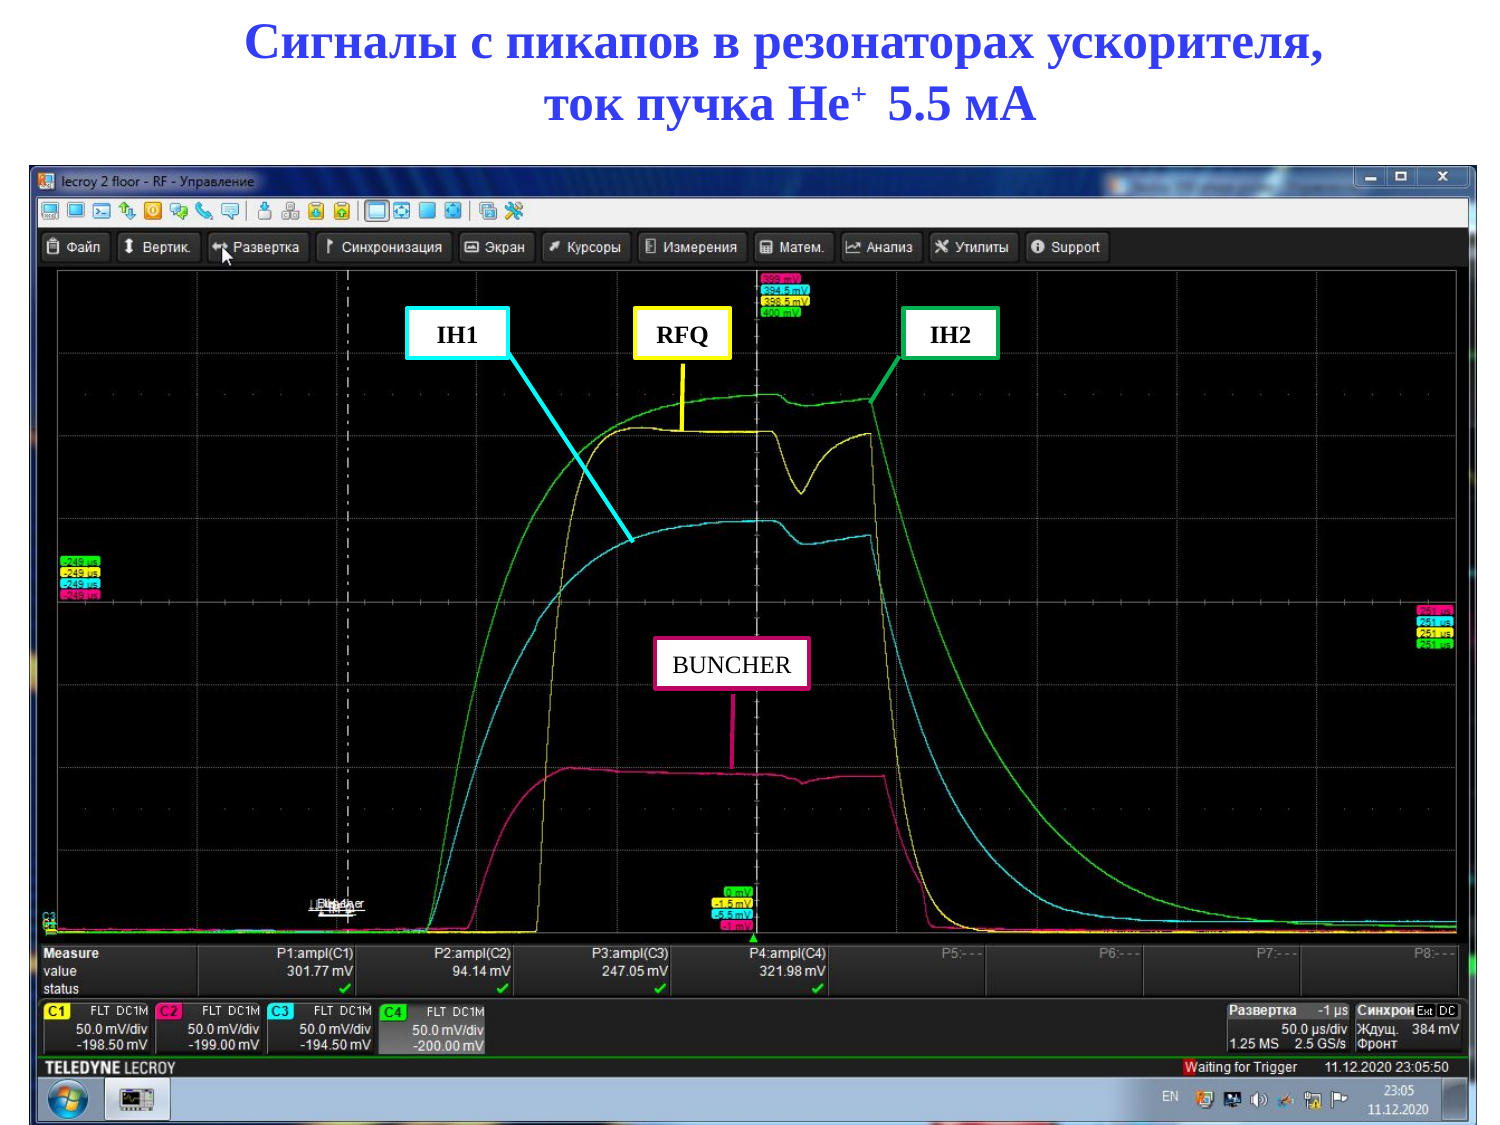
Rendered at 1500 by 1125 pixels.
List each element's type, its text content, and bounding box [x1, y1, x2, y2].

picture [29, 164, 1477, 1125]
text_box Сигналы с пикапов в резонаторах ускорителя, ток пучка He+ 5.5 мА [191, 0, 1376, 140]
